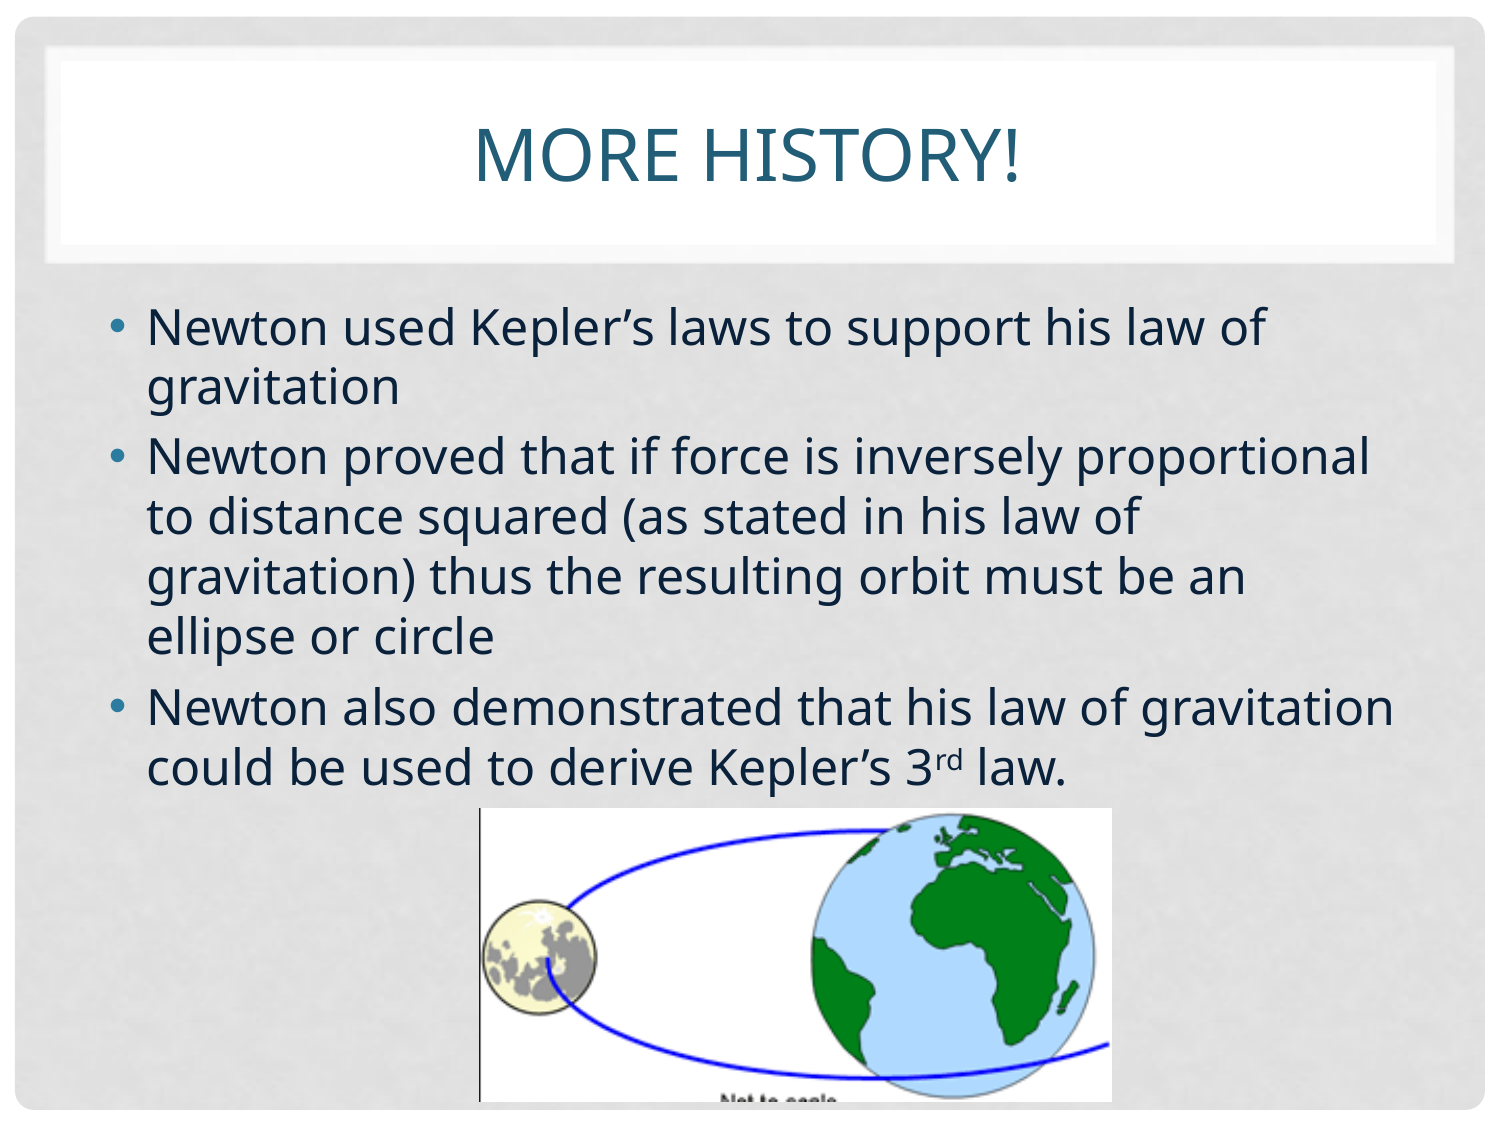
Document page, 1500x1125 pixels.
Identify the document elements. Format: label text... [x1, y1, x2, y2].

title More history! [69, 66, 1425, 238]
picture [479, 808, 1112, 1103]
list Newton used Kepler’s laws to support his law of gravitation Newton proved that if force is inversely proportional to distance squared (as stated in his law of gravitation) thus the resulting orbit must be an ellipse or circle Newton also demonstrated that his law of gravitation could be used to derive Kepler’s 3rd law. [75, 287, 1425, 1005]
